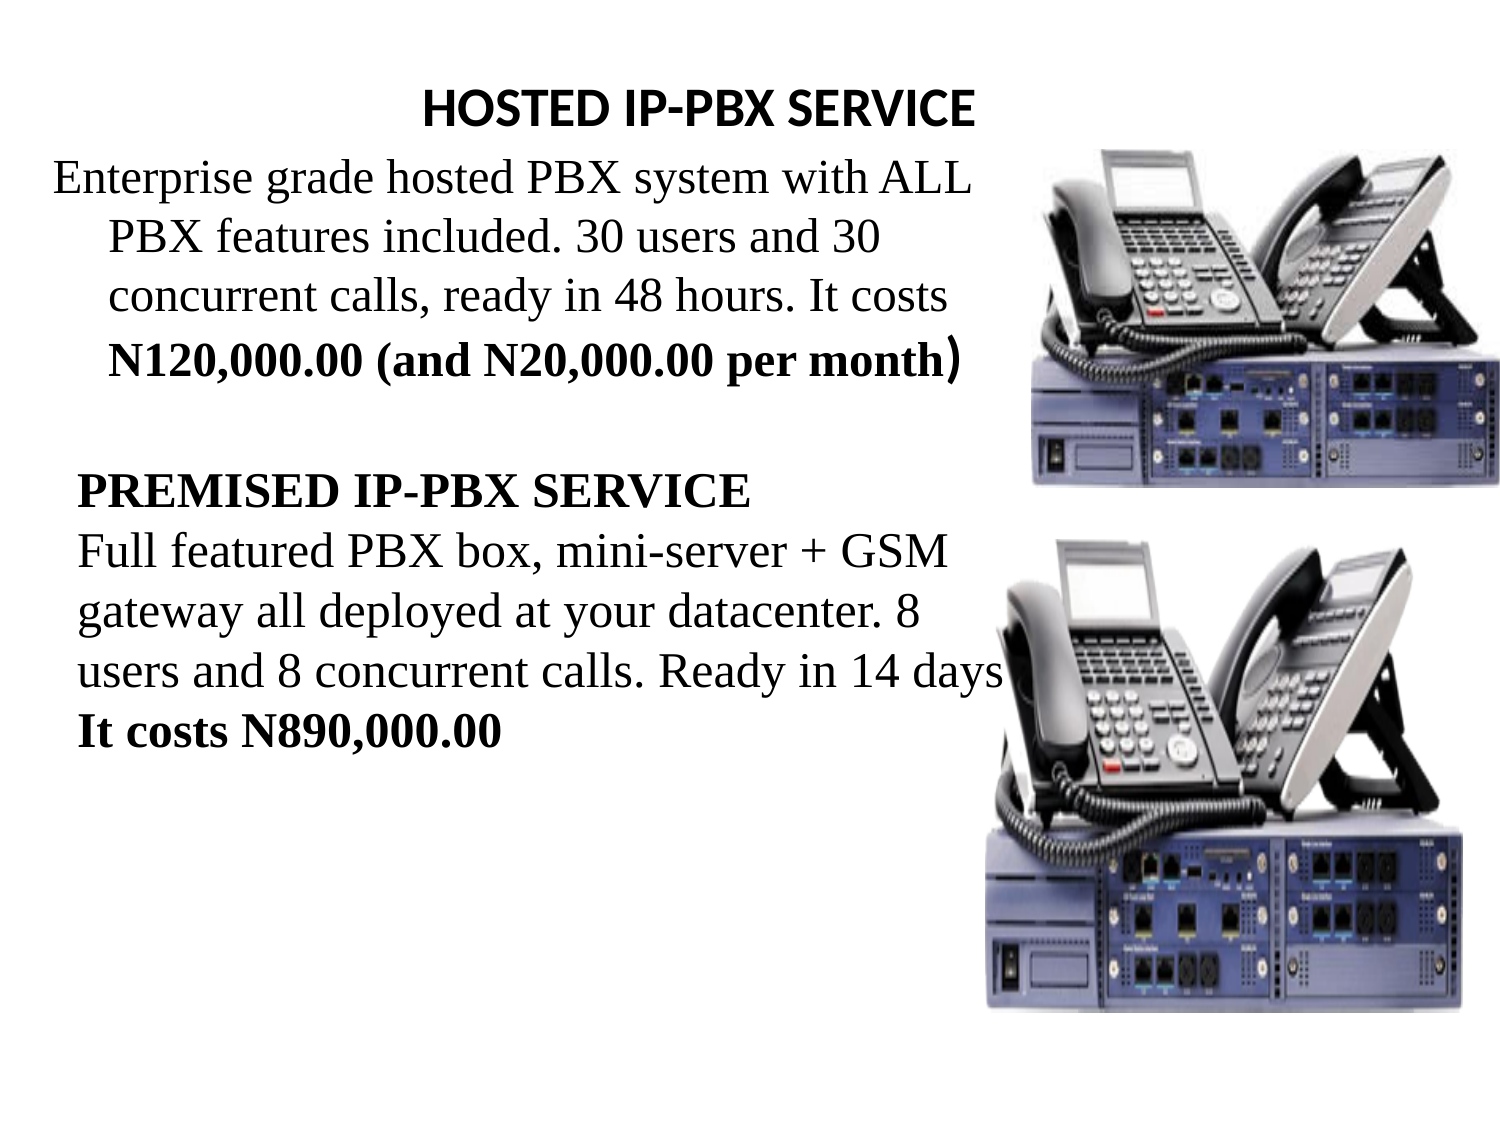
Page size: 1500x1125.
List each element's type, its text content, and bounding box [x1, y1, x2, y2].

picture [985, 539, 1463, 1013]
title hosted ip-pbx service [249, 62, 1150, 148]
text_box premised IP-pbx service Full featured PBX box, mini-server + GSM gateway all deployed at your datacenter. 8 users and 8 concurrent calls. Ready in 14 days It costs N890,000.00 [62, 449, 1038, 765]
list Enterprise grade hosted PBX system with ALL PBX features included. 30 users and 30 concurrent calls, ready in 48 hours. It costs N120,000.00 (and N20,000.00 per month) [37, 137, 1063, 400]
picture [1030, 149, 1500, 488]
